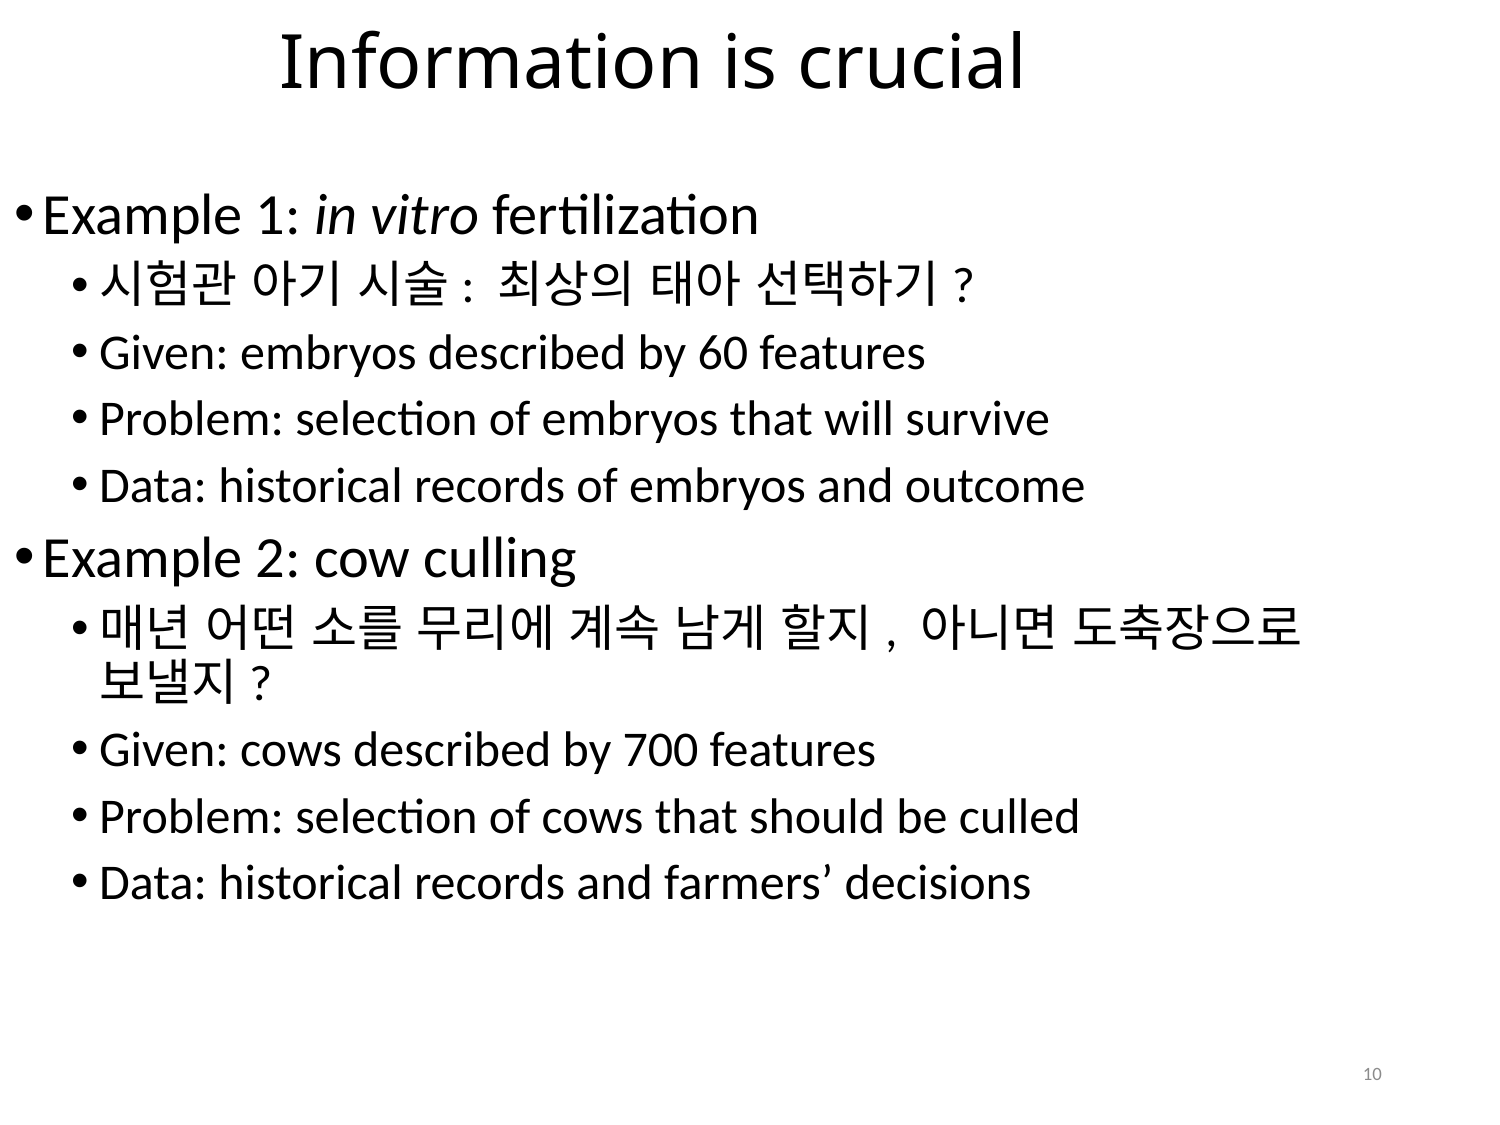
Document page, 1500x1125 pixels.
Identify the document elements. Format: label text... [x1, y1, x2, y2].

title Information is crucial [245, 0, 1500, 159]
slide_number 10 [1059, 1042, 1397, 1103]
list Example 1: in vitro fertilization 시험관 아기 시술: 최상의 태아 선택하기? Given: embryos described by 60 features Problem: selection of embryos that will survive Data: historical records of embryos and outcome Example 2: cow culling 매년 어떤 소를 무리에 계속 남게 할지, 아니면 도축장으로 보낼지? Given: cows described by 700 features Problem: selection of cows that should be culled Data: historical records and farmers’ decisions [0, 177, 1350, 985]
